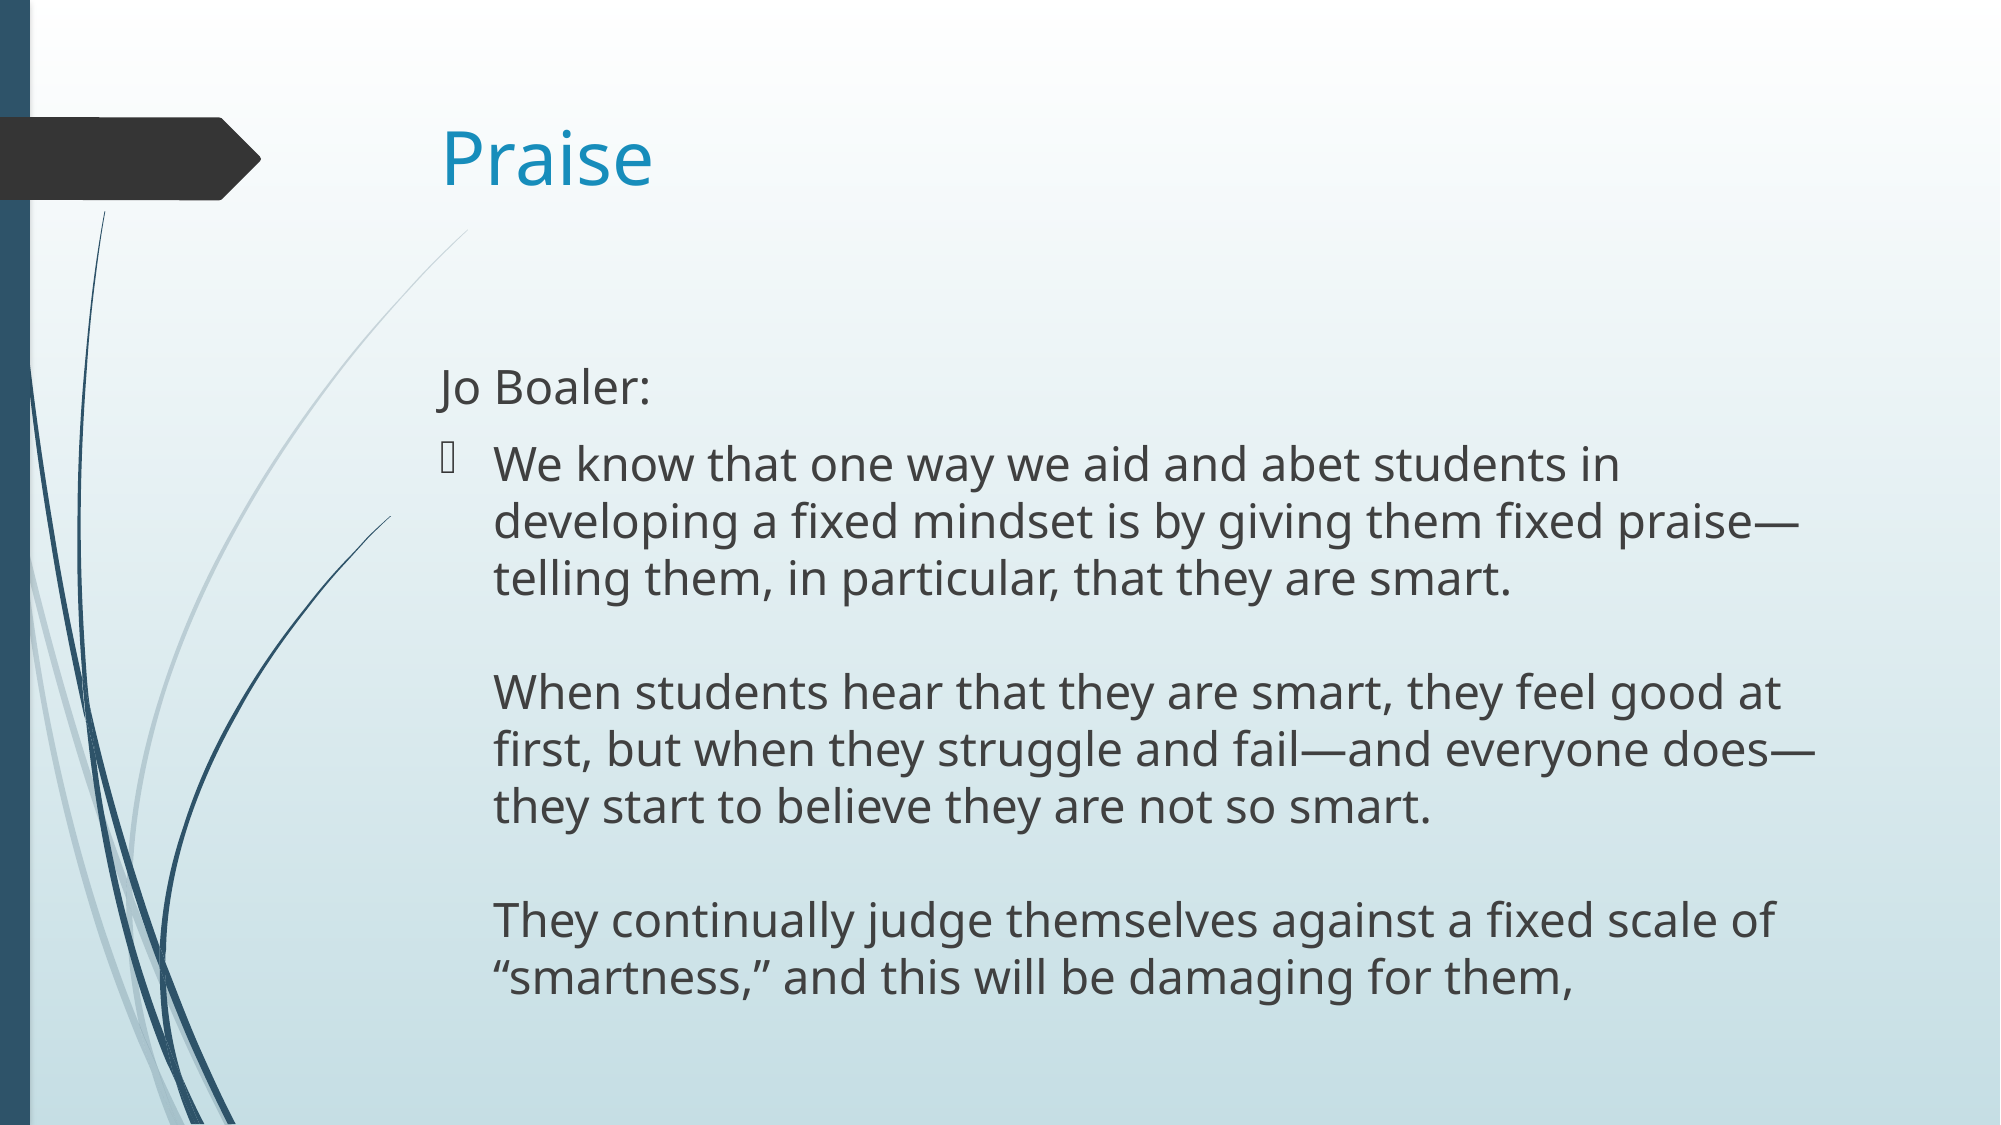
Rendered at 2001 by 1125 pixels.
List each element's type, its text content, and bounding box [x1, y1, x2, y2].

title Praise [425, 102, 1888, 313]
list Jo Boaler: We know that one way we aid and abet students in developing a fixed mindset is by giving them fixed praise—telling them, in particular, that they are smart. When students hear that they are smart, they feel good at first, but when they struggle and fail—and everyone does—they start to believe they are not so smart. They continually judge themselves against a fixed scale of “smartness,” and this will be damaging for them, [424, 350, 1888, 1016]
